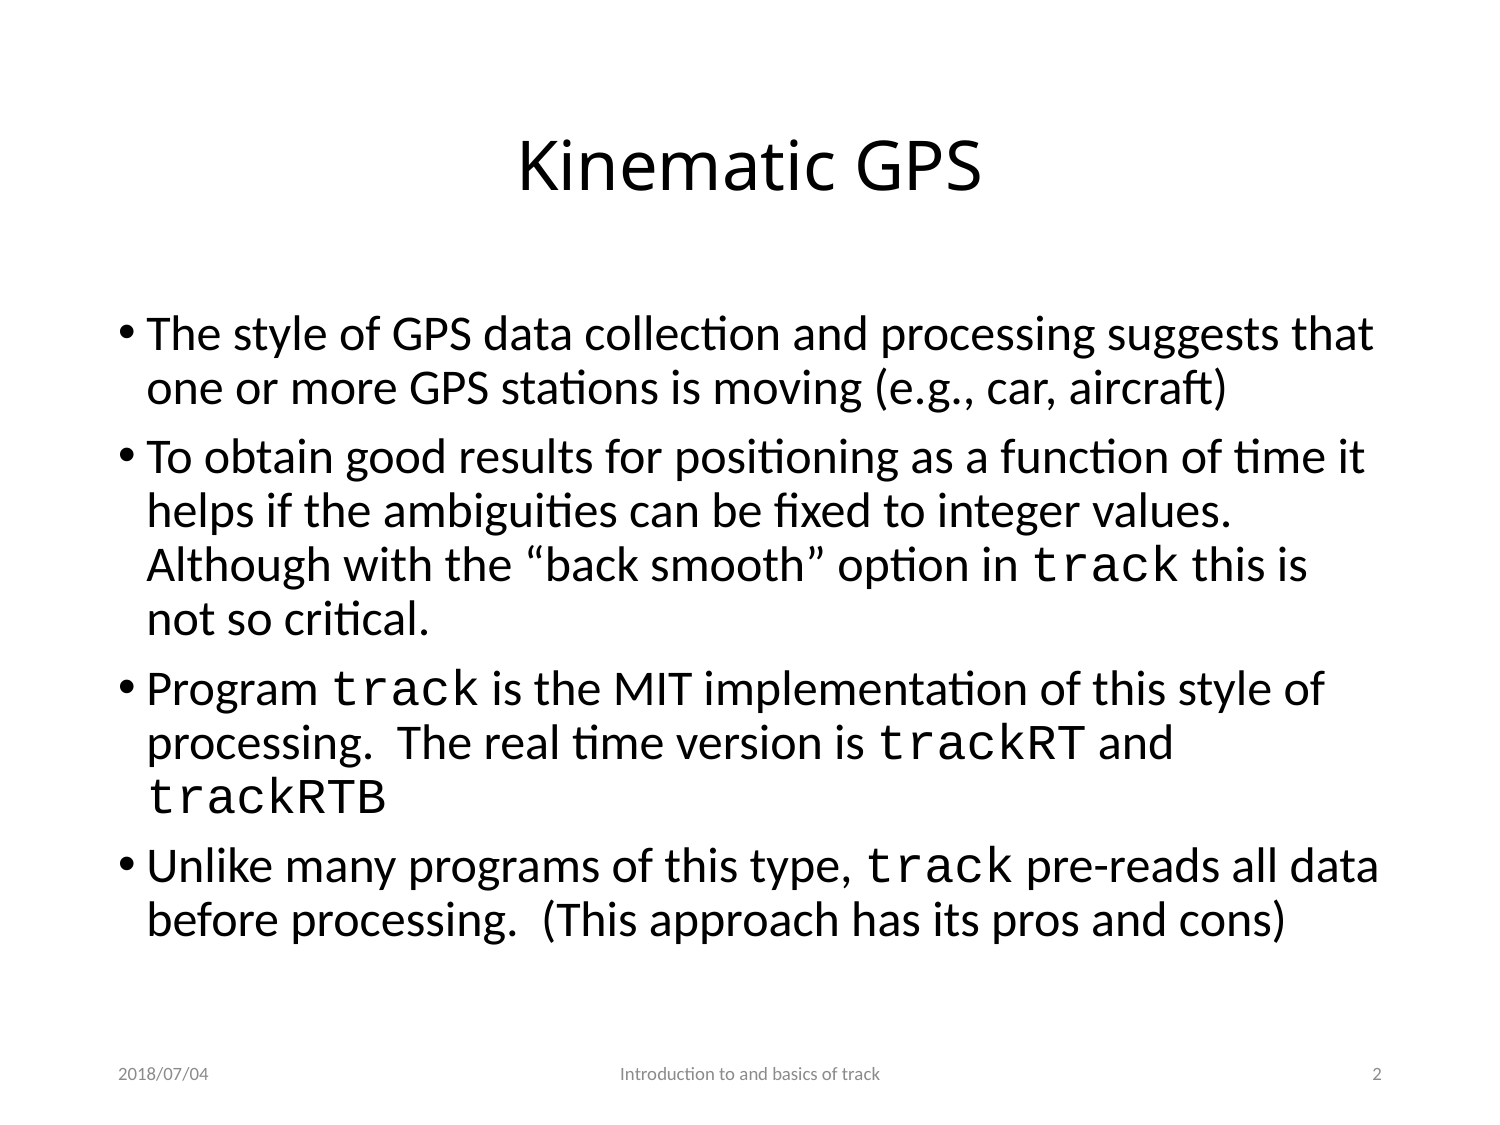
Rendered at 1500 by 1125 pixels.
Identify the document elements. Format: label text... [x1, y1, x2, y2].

footer Introduction to and basics of track [496, 1042, 1004, 1103]
list The style of GPS data collection and processing suggests that one or more GPS stations is moving (e.g., car, aircraft) To obtain good results for positioning as a function of time it helps if the ambiguities can be fixed to integer values. Although with the “back smooth” option in track this is not so critical. Program track is the MIT implementation of this style of processing. The real time version is trackRT and trackRTB Unlike many programs of this type, track pre-reads all data before processing. (This approach has its pros and cons) [103, 299, 1397, 1014]
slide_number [103, 1042, 441, 1103]
slide_number 1 [1059, 1042, 1397, 1103]
title Kinematic GPS [103, 59, 1397, 278]
